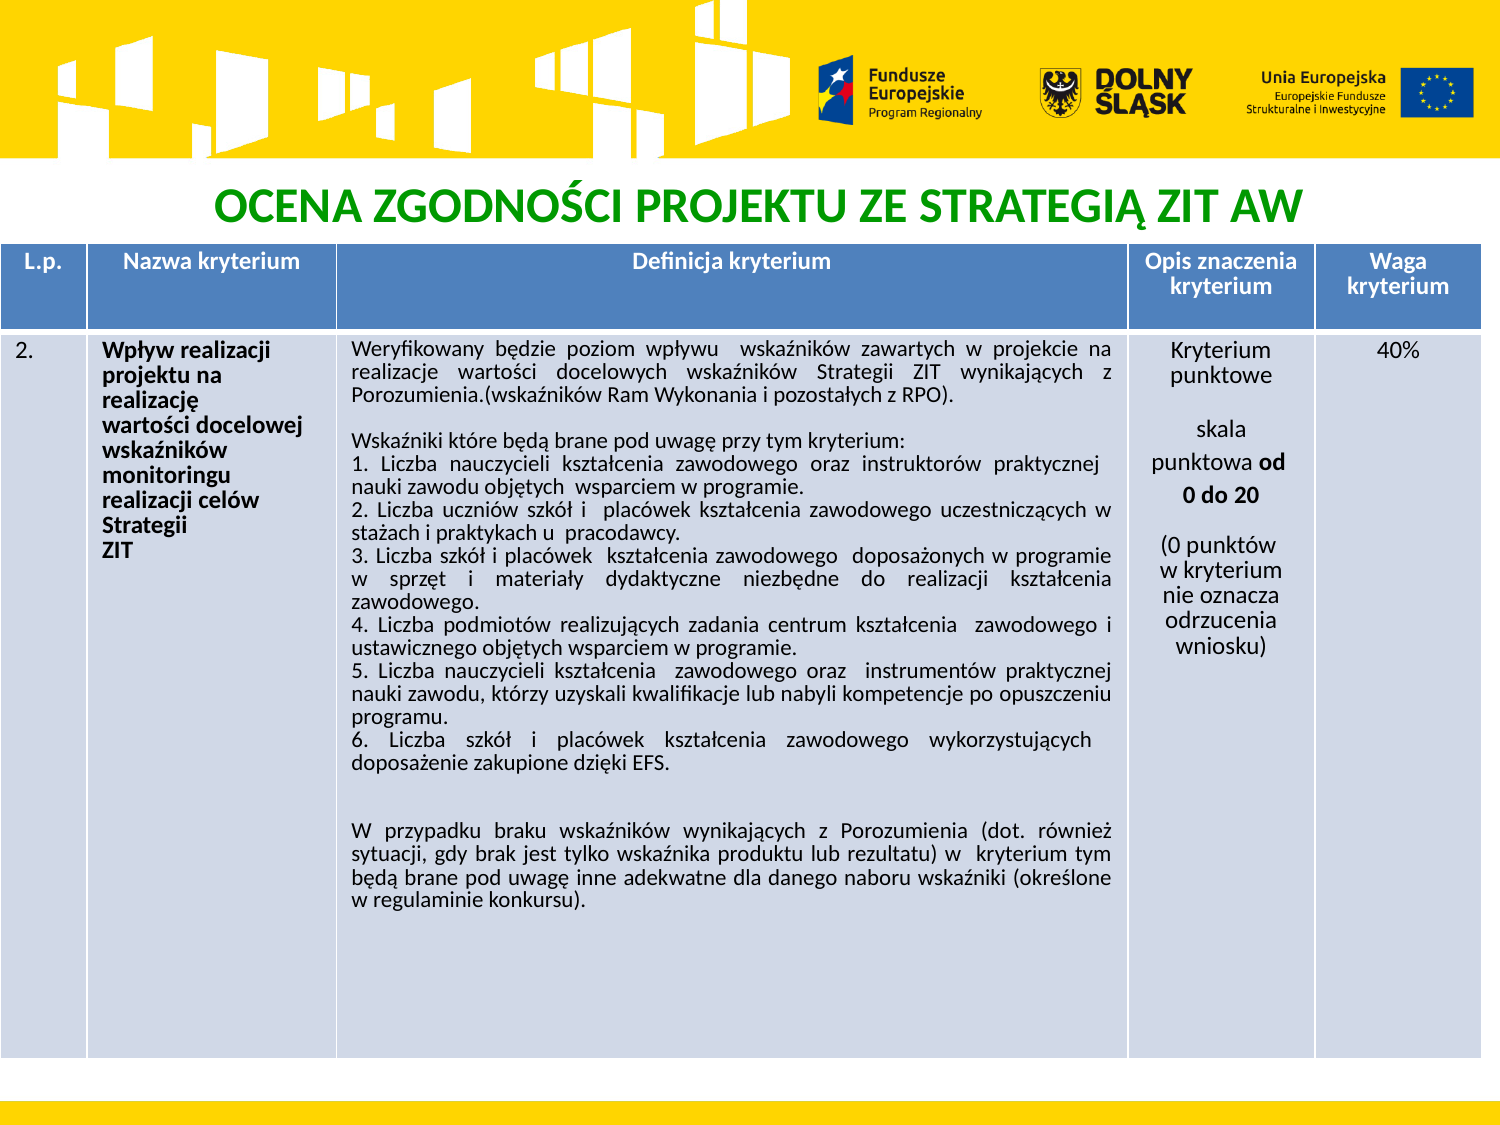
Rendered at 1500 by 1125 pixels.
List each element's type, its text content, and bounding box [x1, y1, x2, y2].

table_header Opis znaczenia kryterium [1129, 244, 1314, 329]
text_box OCENA ZGODNOŚCI PROJEKTU ZE STRATEGIĄ ZIT AW [74, 160, 1445, 243]
table_cell Wpływ realizacji projektu na realizację wartości docelowej wskaźników monitoringu realizacji celów Strategii ZIT [88, 335, 336, 1058]
table_header Waga kryterium [1316, 244, 1481, 329]
table_header Definicja kryterium [337, 244, 1127, 329]
table_cell Weryfikowany będzie poziom wpływu wskaźników zawartych w projekcie na realizacje wartości docelowych wskaźników Strategii ZIT wynikających z Porozumienia.(wskaźników Ram Wykonania i pozostałych z RPO). Wskaźniki które będą brane pod uwagę przy tym kryterium: 1. Liczba nauczycieli kształcenia zawodowego oraz instruktorów praktycznej nauki zawodu objętych wsparciem w programie. 2. Liczba uczniów szkół i placówek kształcenia zawodowego uczestniczących w stażach i praktykach u pracodawcy. 3. Liczba szkół i placówek kształcenia zawodowego doposażonych w programie w sprzęt i materiały dydaktyczne niezbędne do realizacji kształcenia zawodowego. 4. Liczba podmiotów realizujących zadania centrum kształcenia zawodowego i ustawicznego objętych wsparciem w programie. 5. Liczba nauczycieli kształcenia zawodowego oraz instrumentów praktycznej nauki zawodu, którzy uzyskali kwalifikacje lub nabyli kompetencje po opuszczeniu programu. 6. Liczba szkół i placówek kształcenia zawodowego wykorzystujących doposażenie zakupione dzięki EFS. W przypadku braku wskaźników wynikających z Porozumienia (dot. również sytuacji, gdy brak jest tylko wskaźnika produktu lub rezultatu) w kryterium tym będą brane pod uwagę inne adekwatne dla danego naboru wskaźniki (określone w regulaminie konkursu). [337, 335, 1127, 1058]
table_header Nazwa kryterium [88, 244, 336, 329]
picture [0, 0, 1500, 1125]
table_cell 40% [1316, 335, 1481, 1058]
table_cell 2. [1, 335, 86, 1058]
table_header L.p. [1, 244, 86, 329]
table_cell Kryterium punktowe skala punktowa od 0 do 20 (0 punktów w kryterium nie oznacza odrzucenia wniosku) [1129, 335, 1314, 1058]
